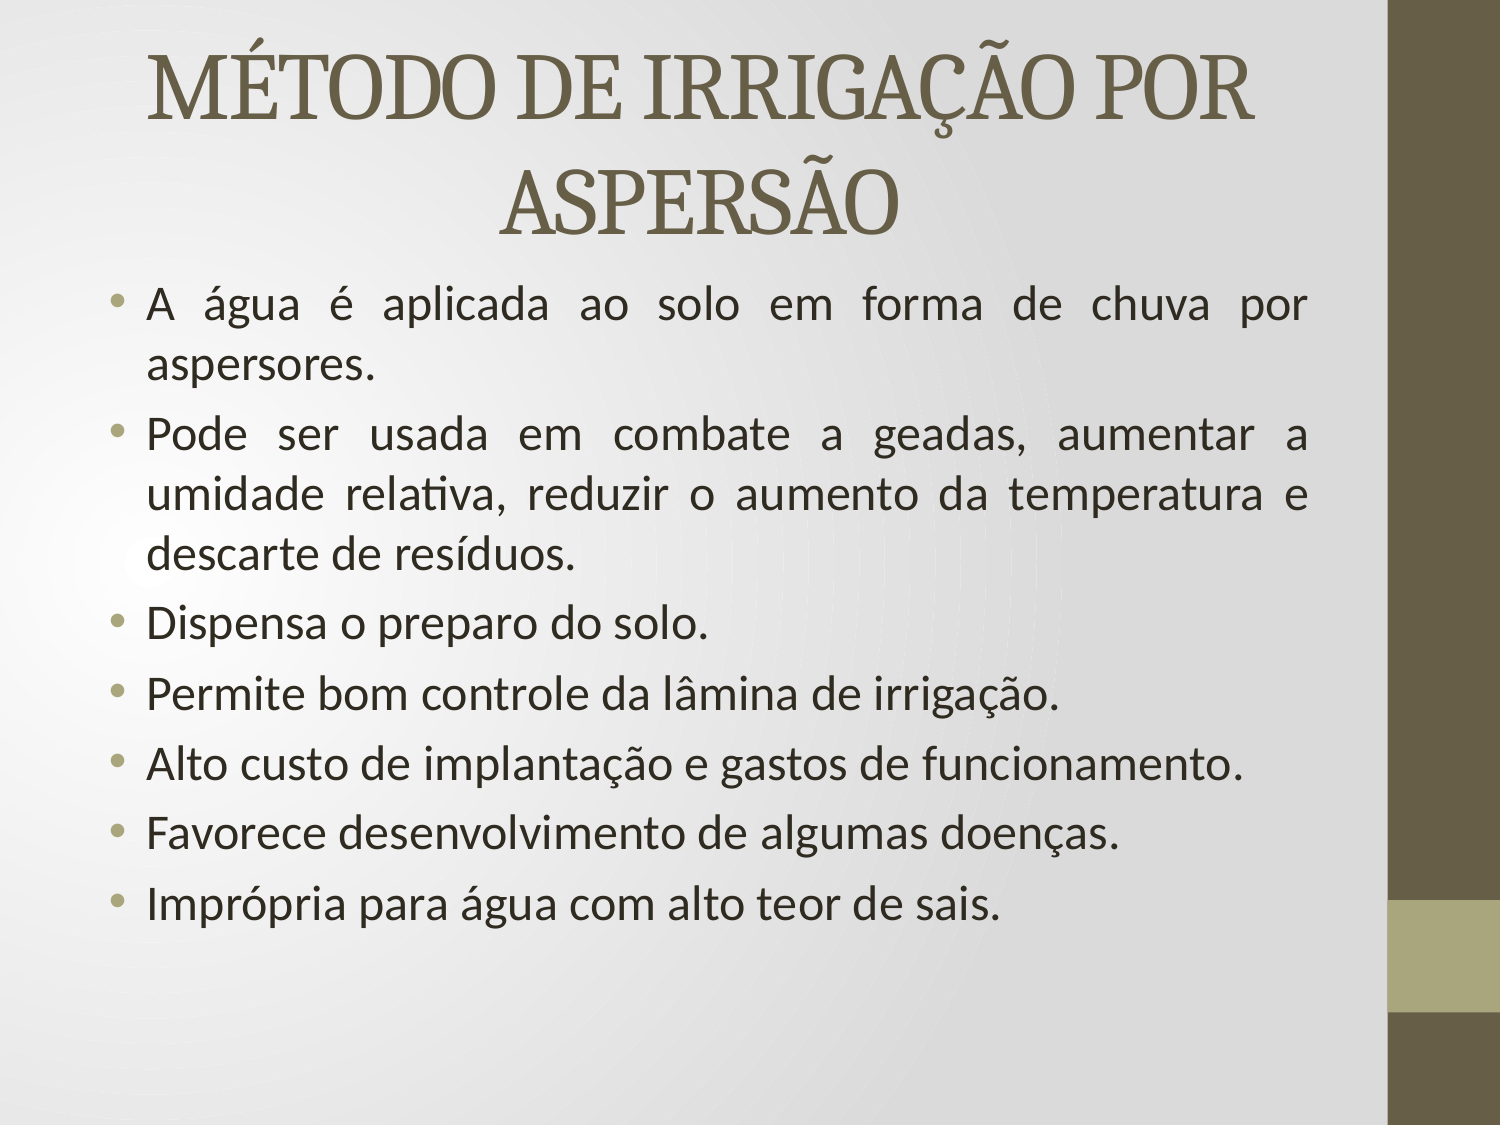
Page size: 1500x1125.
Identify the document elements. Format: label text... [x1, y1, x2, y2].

list A água é aplicada ao solo em forma de chuva por aspersores. Pode ser usada em combate a geadas, aumentar a umidade relativa, reduzir o aumento da temperatura e descarte de resíduos. Dispensa o preparo do solo. Permite bom controle da lâmina de irrigação. Alto custo de implantação e gastos de funcionamento. Favorece desenvolvimento de algumas doenças. Imprópria para água com alto teor de sais. [74, 262, 1326, 1051]
title MÉTODO DE IRRIGAÇÃO POR ASPERSÃO [75, 45, 1325, 233]
